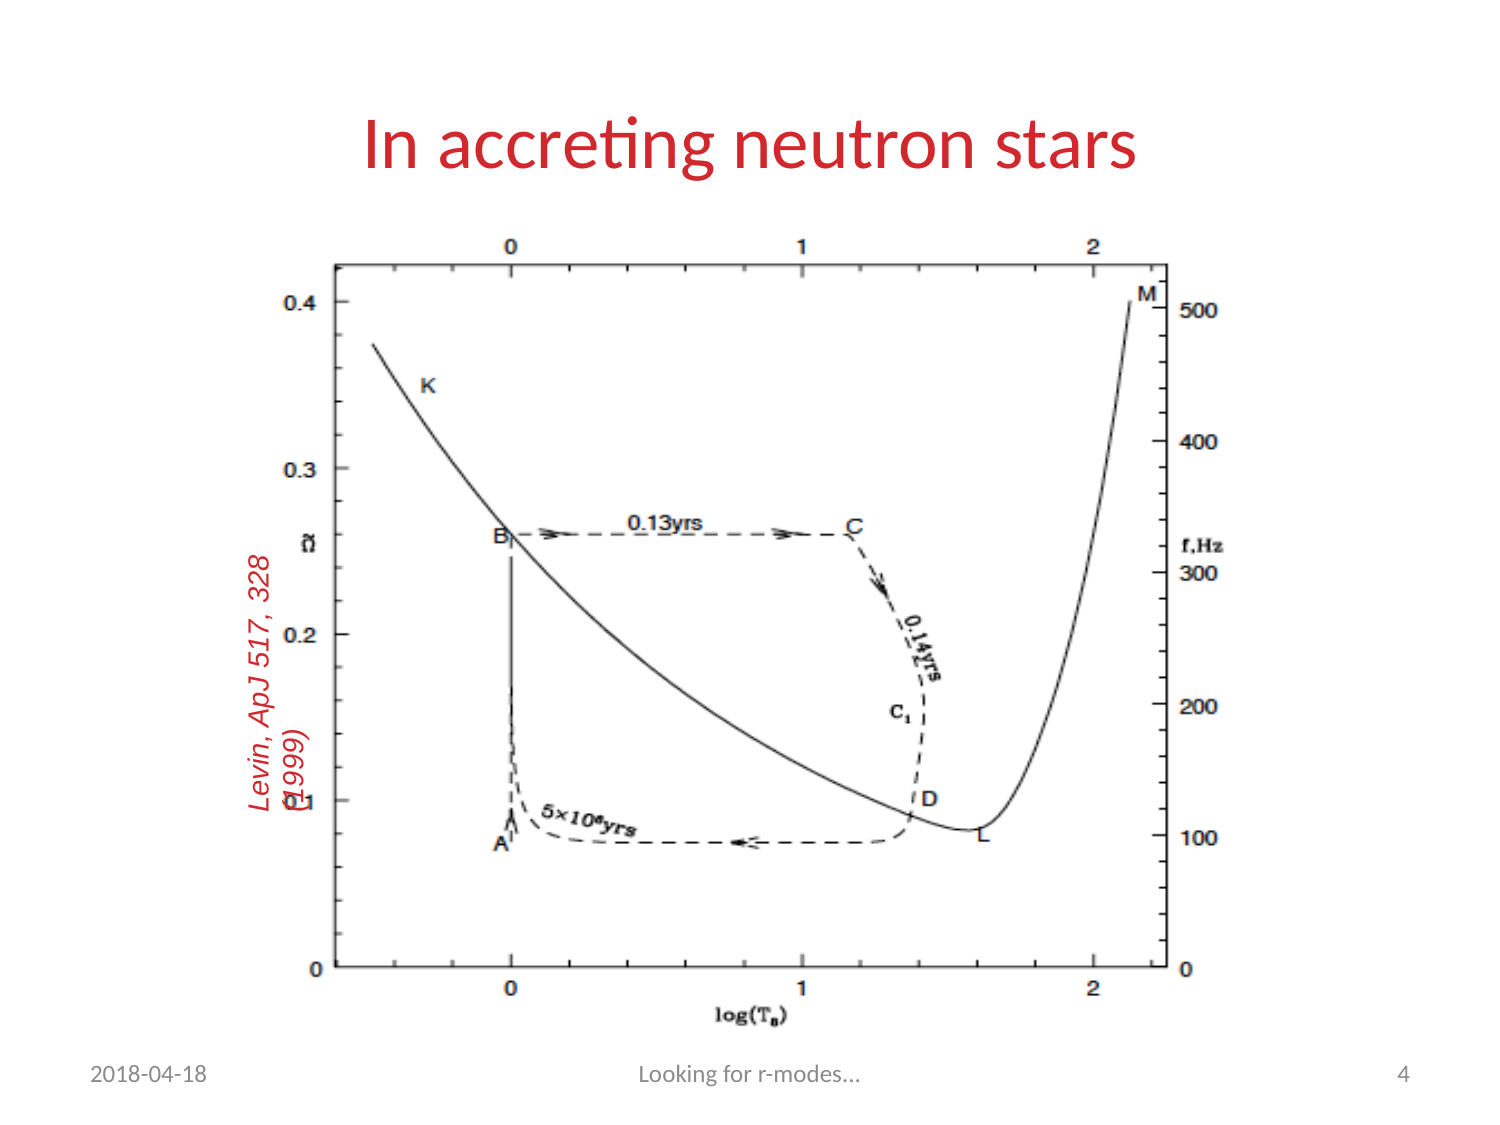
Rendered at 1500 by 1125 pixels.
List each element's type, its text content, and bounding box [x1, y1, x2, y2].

slide_number 4 [1074, 1042, 1425, 1103]
title In accreting neutron stars [75, 45, 1425, 233]
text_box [231, 232, 1243, 1043]
footer Looking for r-modes... [512, 1052, 988, 1103]
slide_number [75, 1042, 425, 1103]
